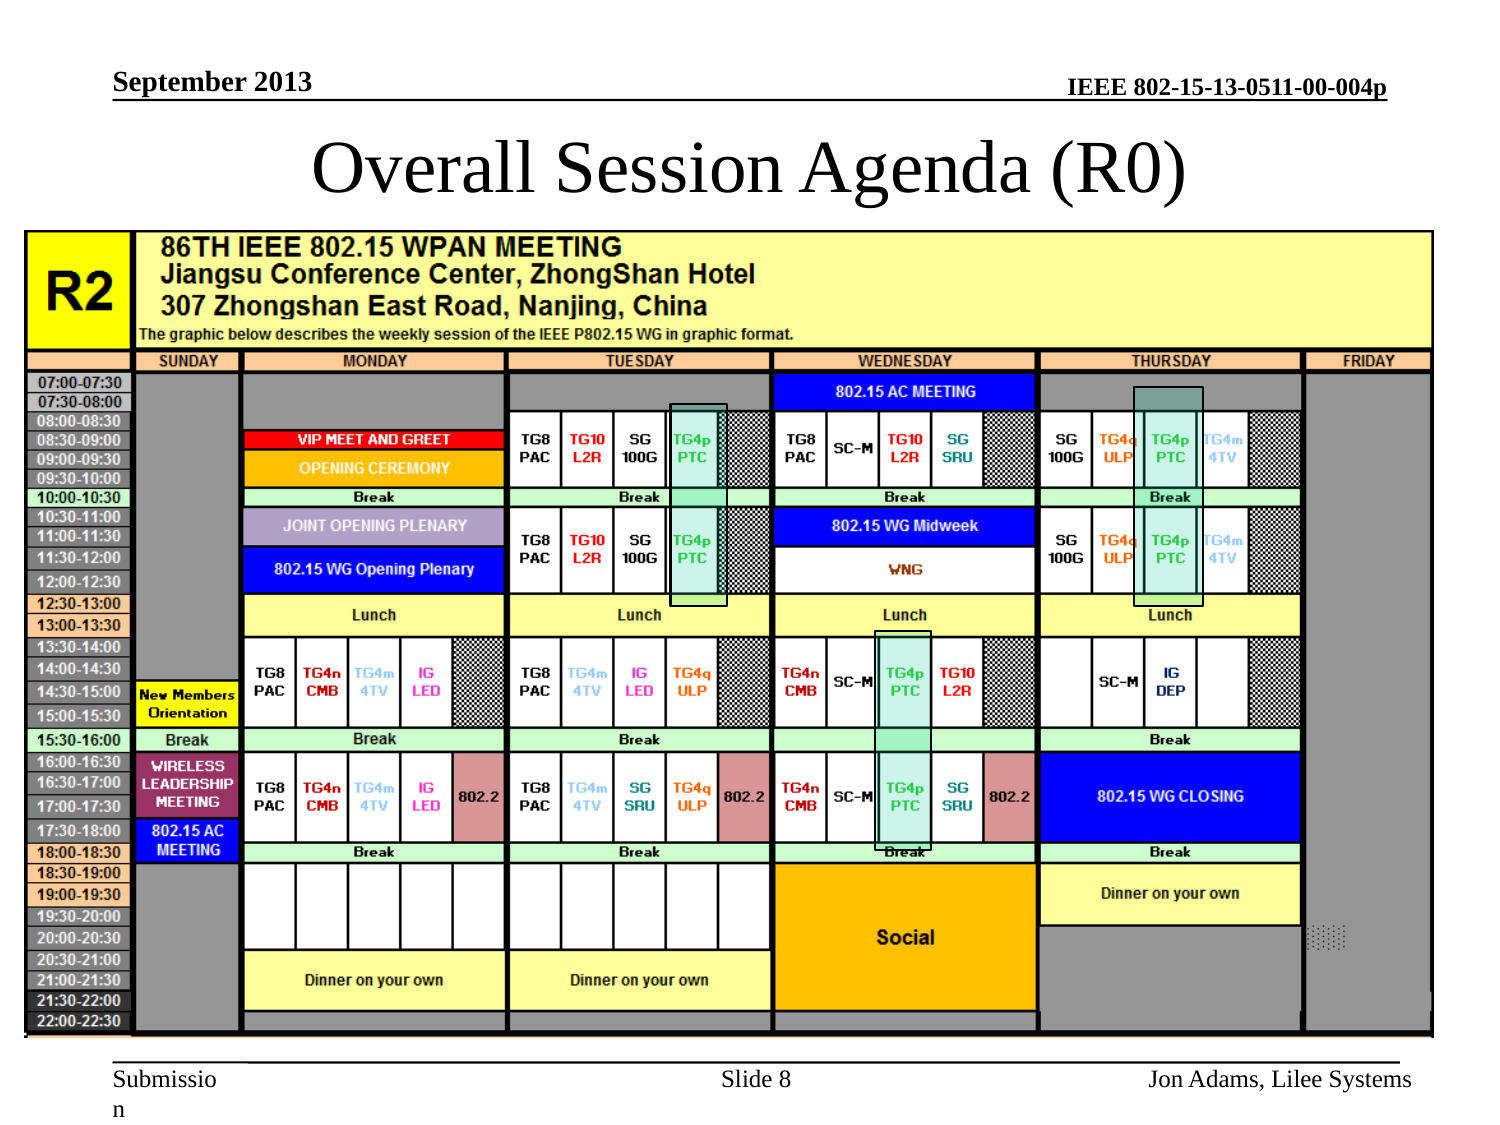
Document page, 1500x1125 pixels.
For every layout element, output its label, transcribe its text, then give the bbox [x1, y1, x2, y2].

picture [24, 230, 1434, 1038]
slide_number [112, 62, 375, 98]
slide_number Slide 8 [712, 1062, 800, 1093]
title Overall Session Agenda (R0) [112, 112, 1388, 213]
footer Jon Adams, Lilee Systems [900, 1062, 1413, 1093]
